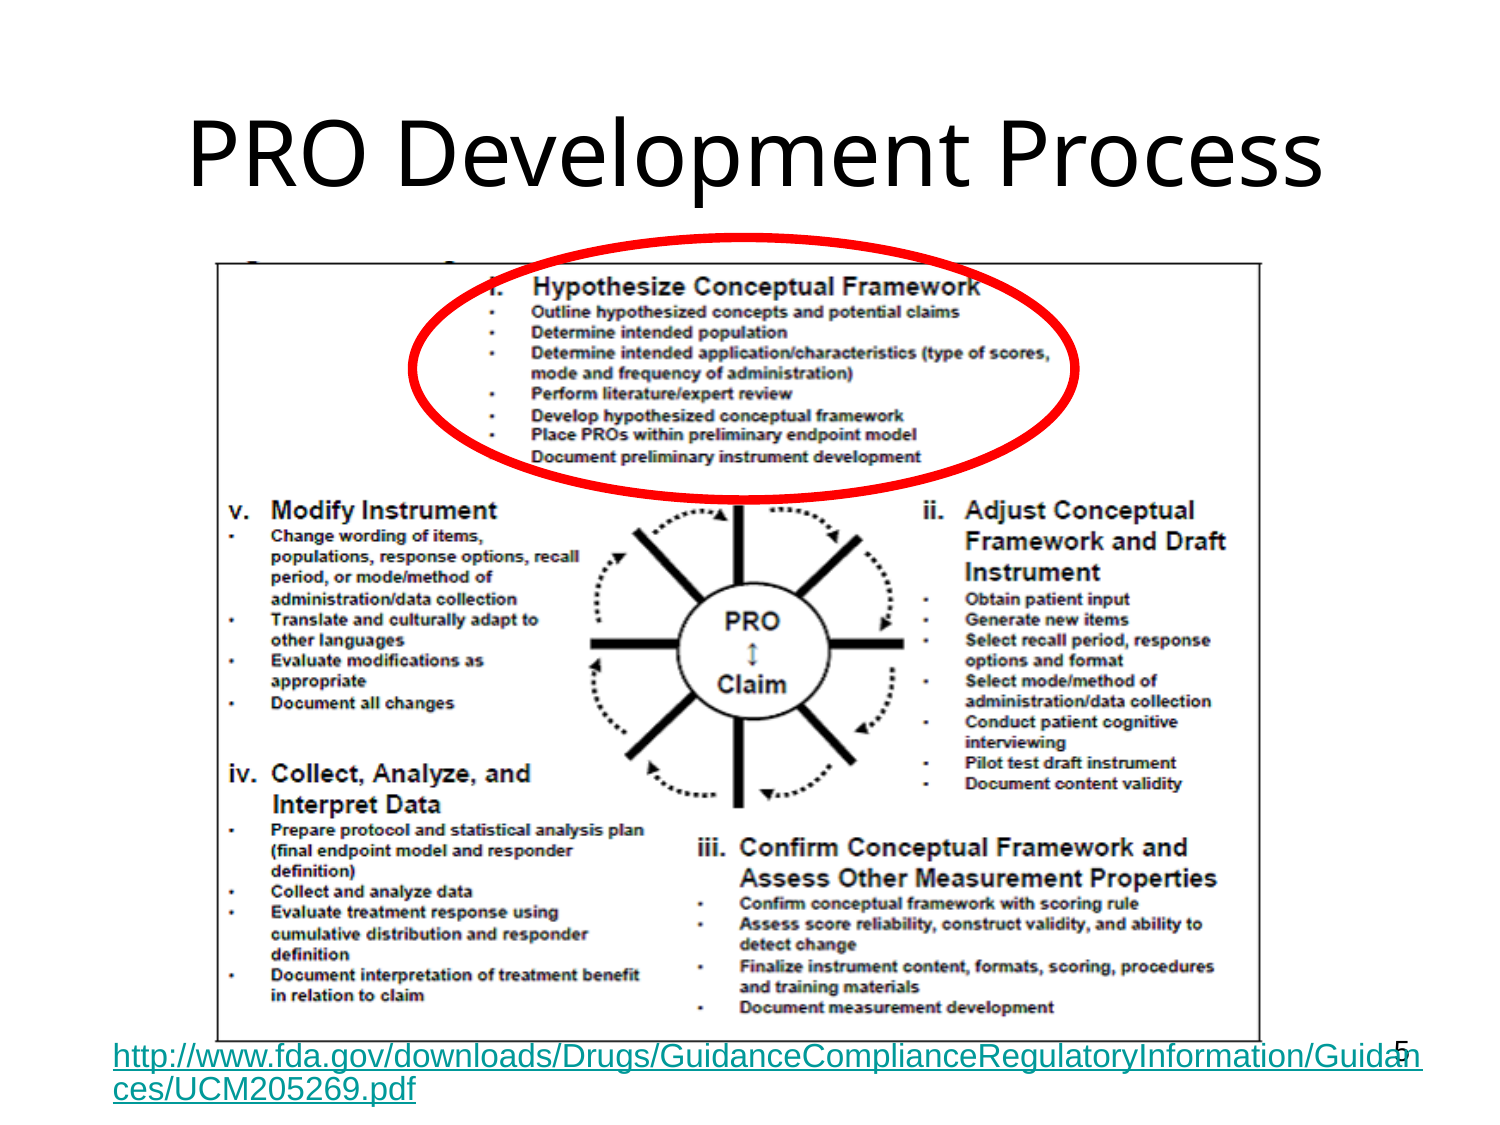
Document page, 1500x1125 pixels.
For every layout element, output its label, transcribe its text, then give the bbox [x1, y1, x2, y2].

text_box http://www.fda.gov/downloads/Drugs/GuidanceComplianceRegulatoryInformation/Guidances/UCM205269.pdf [97, 1026, 1448, 1122]
title PRO Development Process [0, 37, 1500, 262]
text_box [561, 237, 926, 259]
picture [199, 261, 1388, 1082]
